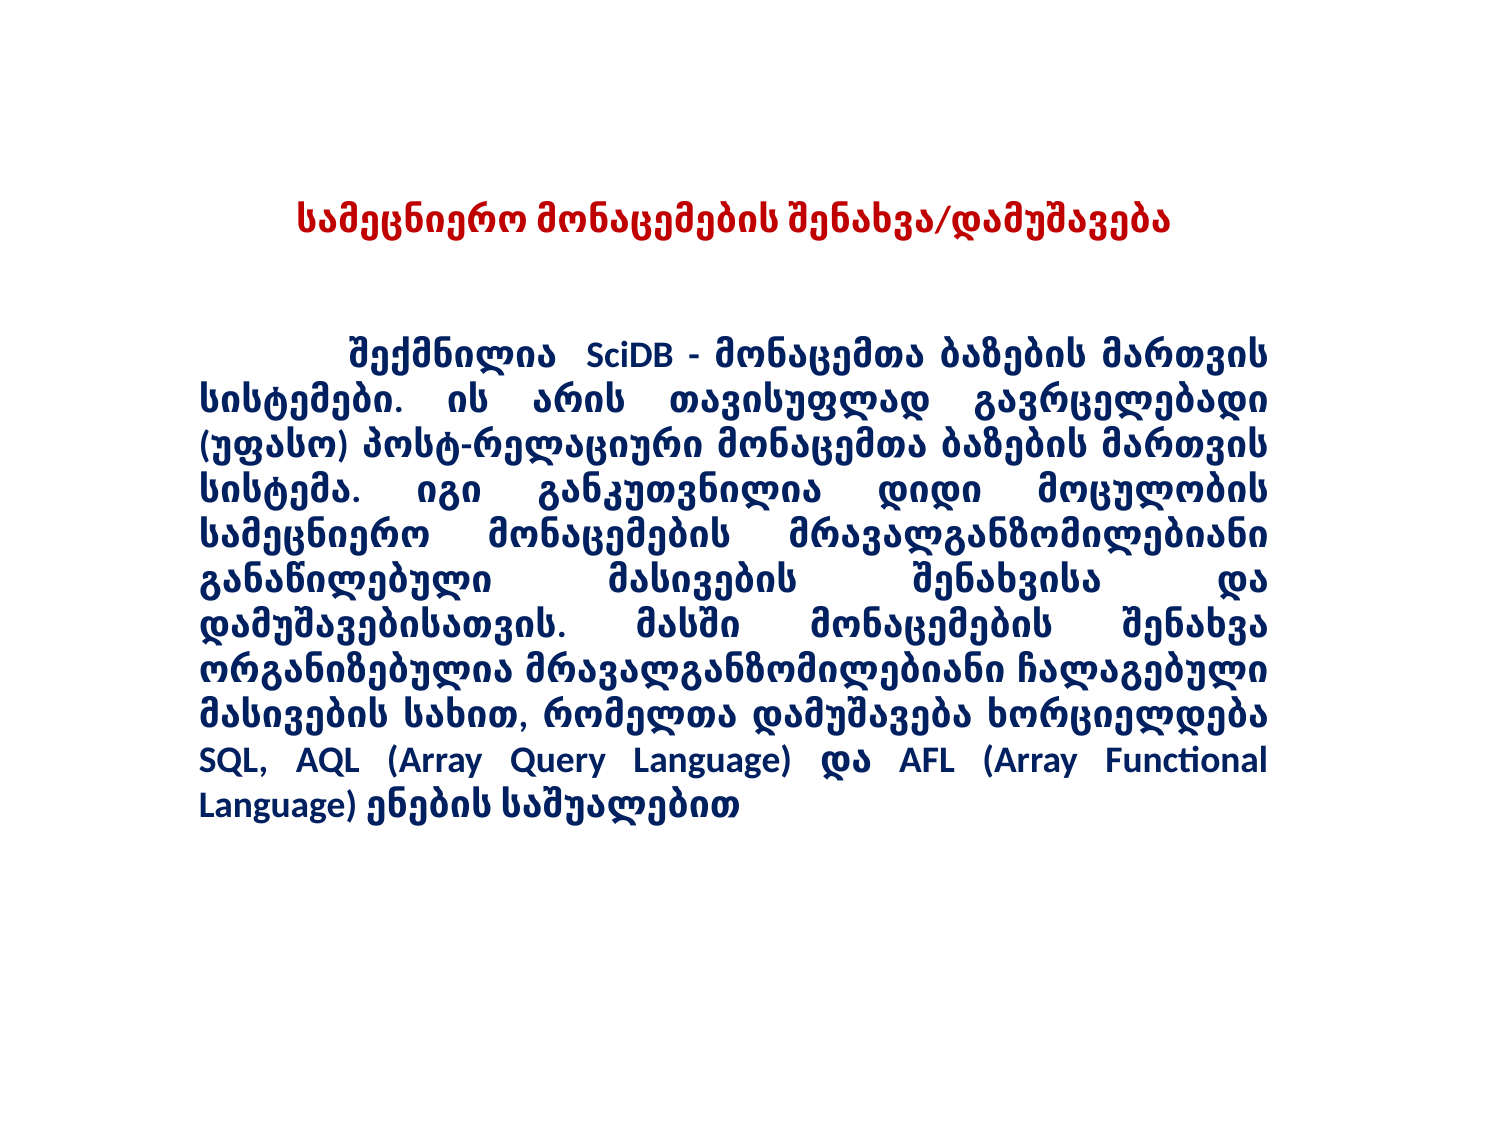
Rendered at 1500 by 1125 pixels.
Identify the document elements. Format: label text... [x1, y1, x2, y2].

text_box სამეცნიერო მონაცემების შენახვა/დამუშავება შექმნილია SciDB - მონაცემთა ბაზების მართვის სისტემები. ის არის თავისუფლად გავრცელებადი (უფასო) პოსტ-რელაციური მონაცემთა ბაზების მართვის სისტემა. იგი განკუთვნილია დიდი მოცულობის სამეცნიერო მონაცემების მრავალგანზომილებიანი განაწილებული მასივების შენახვისა და დამუშავებისათვის. მასში მონაცემების შენახვა ორგანიზებულია მრავალგანზომილებიანი ჩალაგებული მასივების სახით, რომელთა დამუშავება ხორციელდება SQL, AQL (Array Query Language) და AFL (Array Functional Language) ენების საშუალებით [183, 187, 1284, 833]
